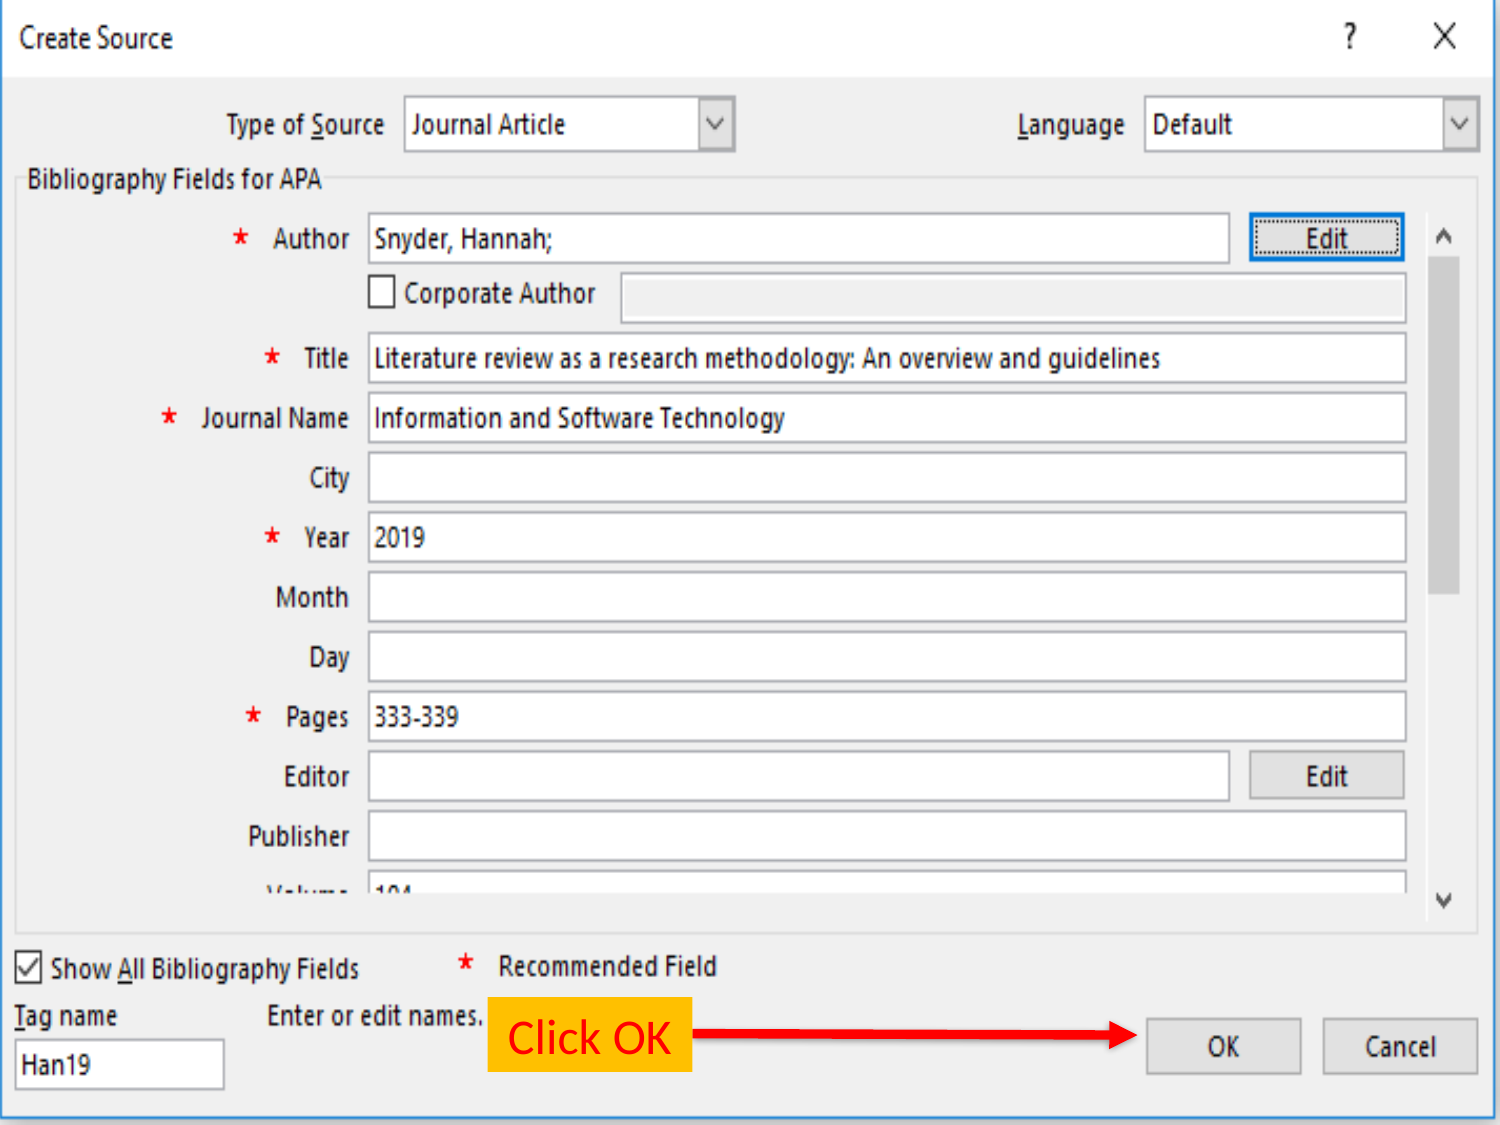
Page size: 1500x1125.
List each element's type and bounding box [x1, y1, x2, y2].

picture [0, 0, 1500, 1125]
text_box [487, 996, 1138, 1074]
